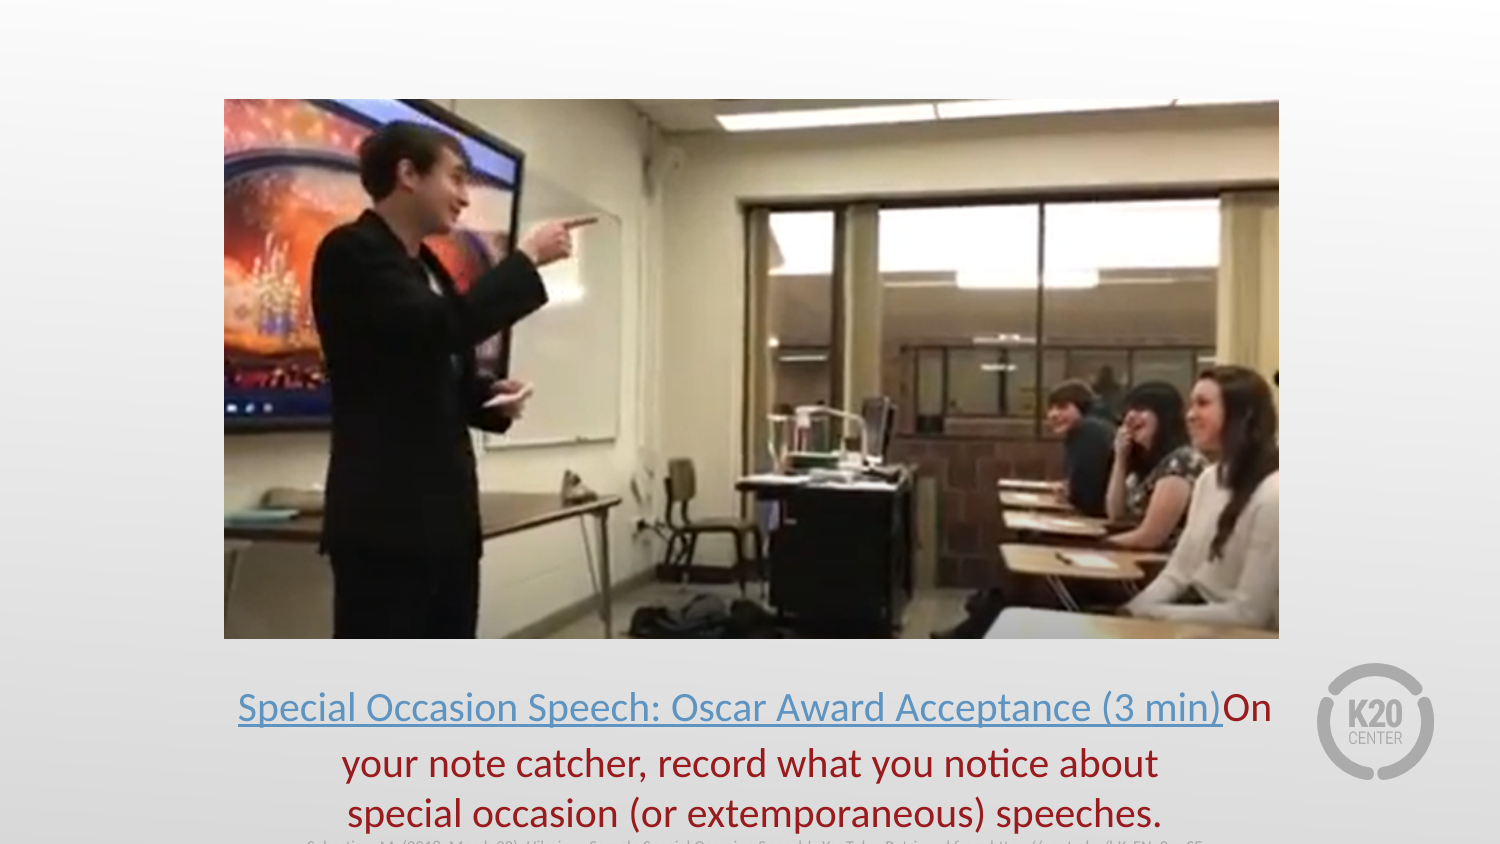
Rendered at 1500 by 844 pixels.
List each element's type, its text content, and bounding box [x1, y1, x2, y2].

title Special Occasion Speech: Oscar Award Acceptance (3 min) On your note catcher, record what you notice about special occasion (or extemporaneous) speeches. Sebastian, M. (2018, March 23). Hilarious Sample Special Occasion Speech!. YouTube. Retrieved from https://youtu.be/hKyFNe0wsSE [222, 645, 1278, 844]
picture [1300, 646, 1451, 797]
picture [224, 99, 1280, 639]
